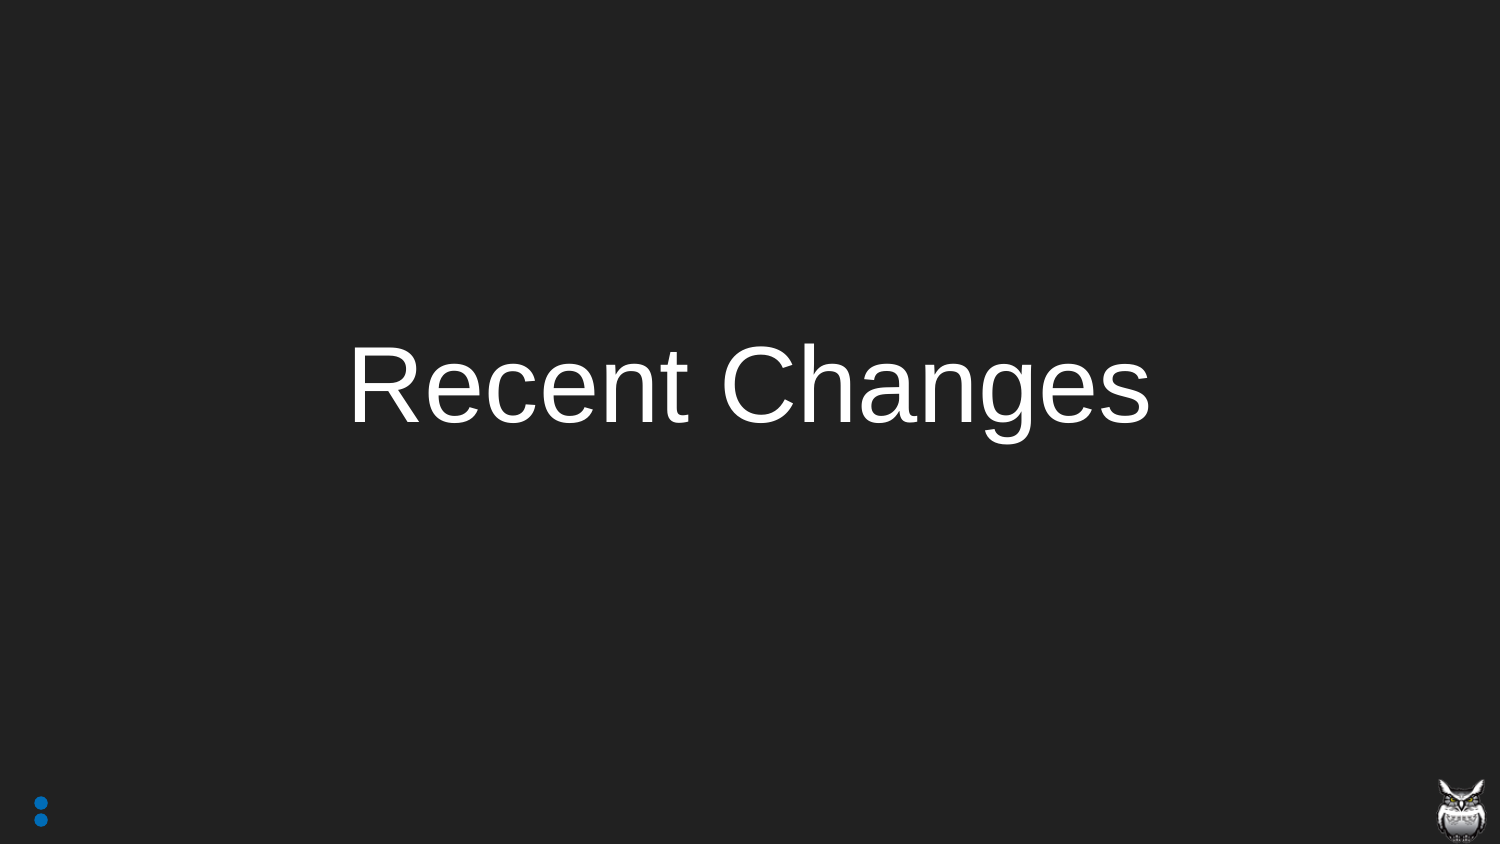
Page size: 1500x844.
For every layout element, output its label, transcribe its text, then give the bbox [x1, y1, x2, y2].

picture [1436, 779, 1487, 844]
title Recent Changes [51, 122, 1449, 459]
